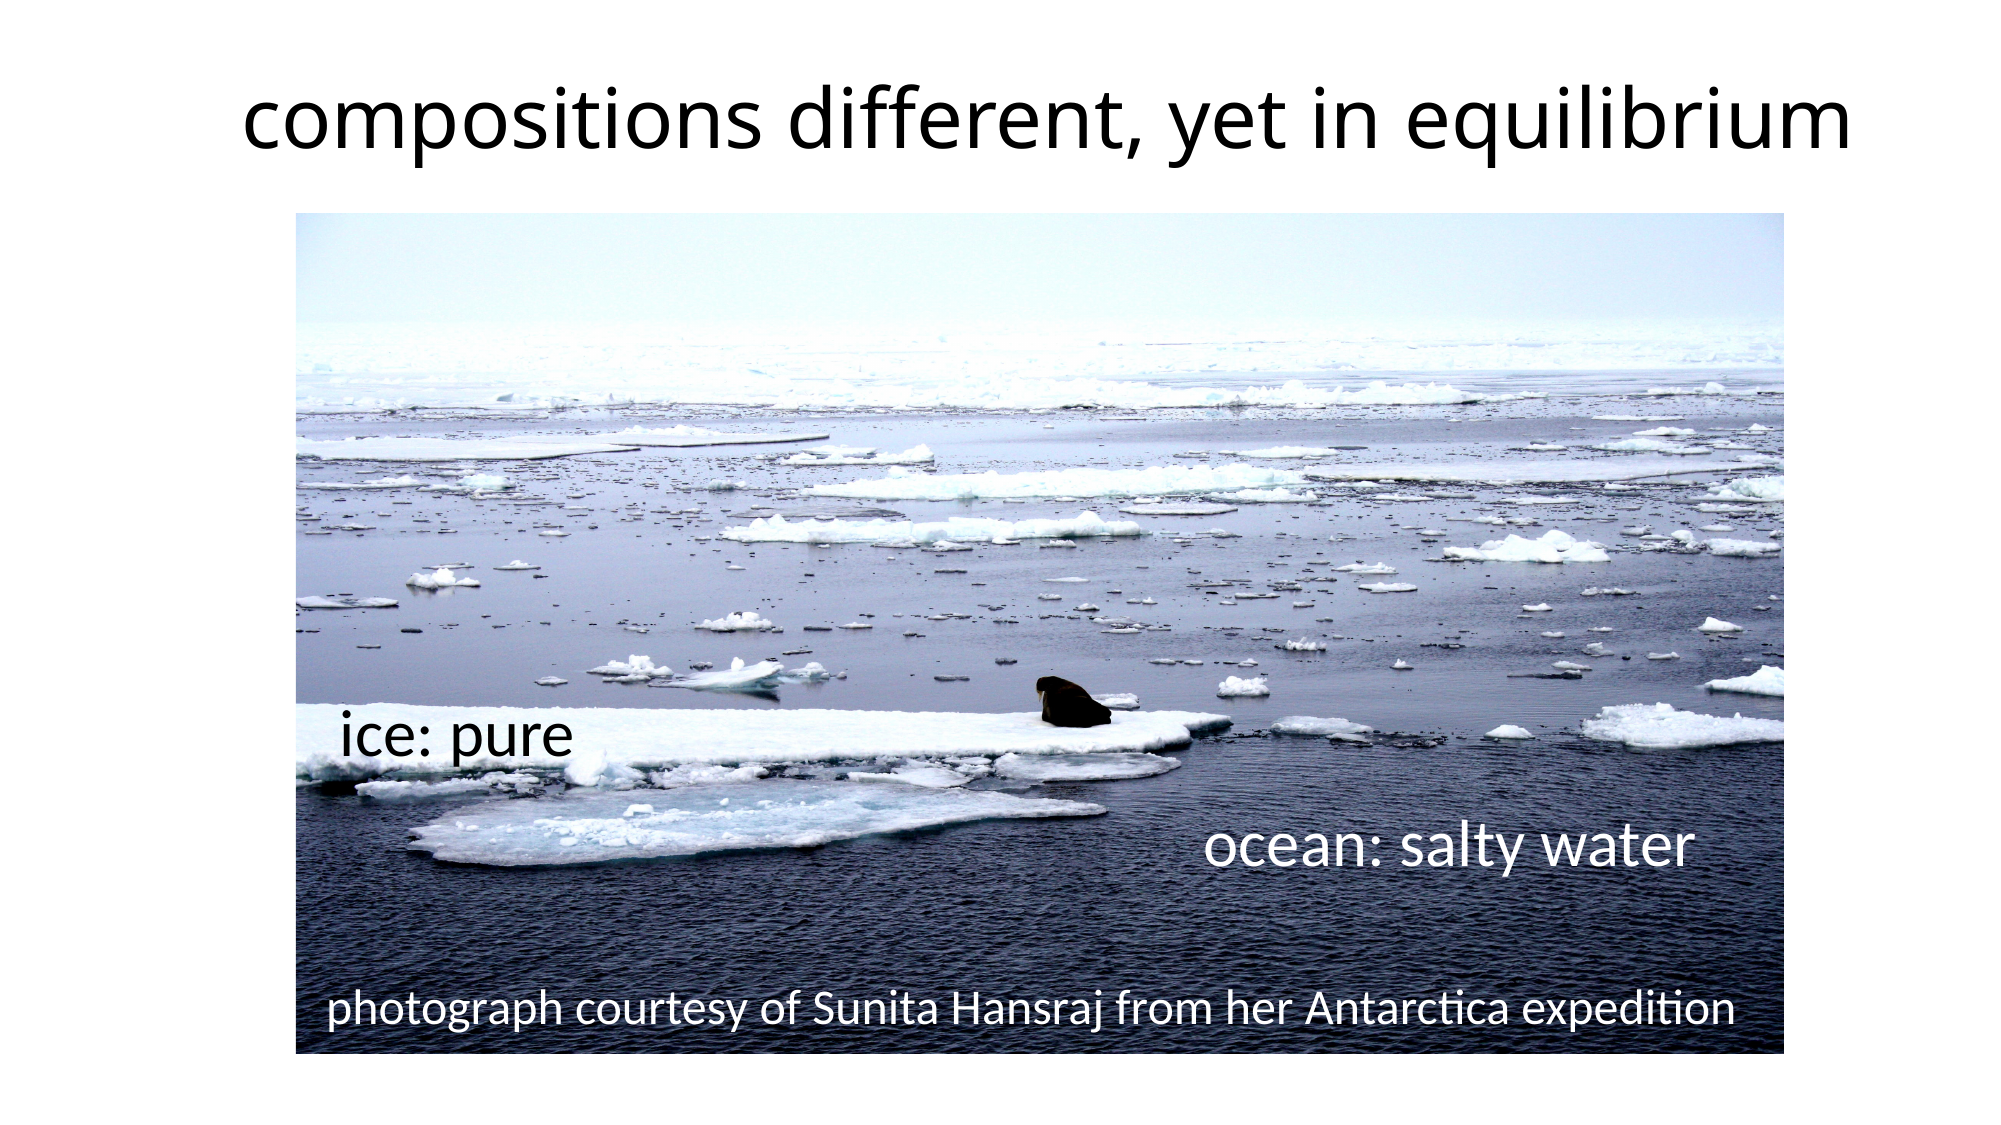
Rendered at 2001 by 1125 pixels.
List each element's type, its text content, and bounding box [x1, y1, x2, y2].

picture [295, 213, 1784, 1054]
text_box compositions different, yet in equilibrium [226, 58, 1871, 173]
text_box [323, 681, 1715, 888]
